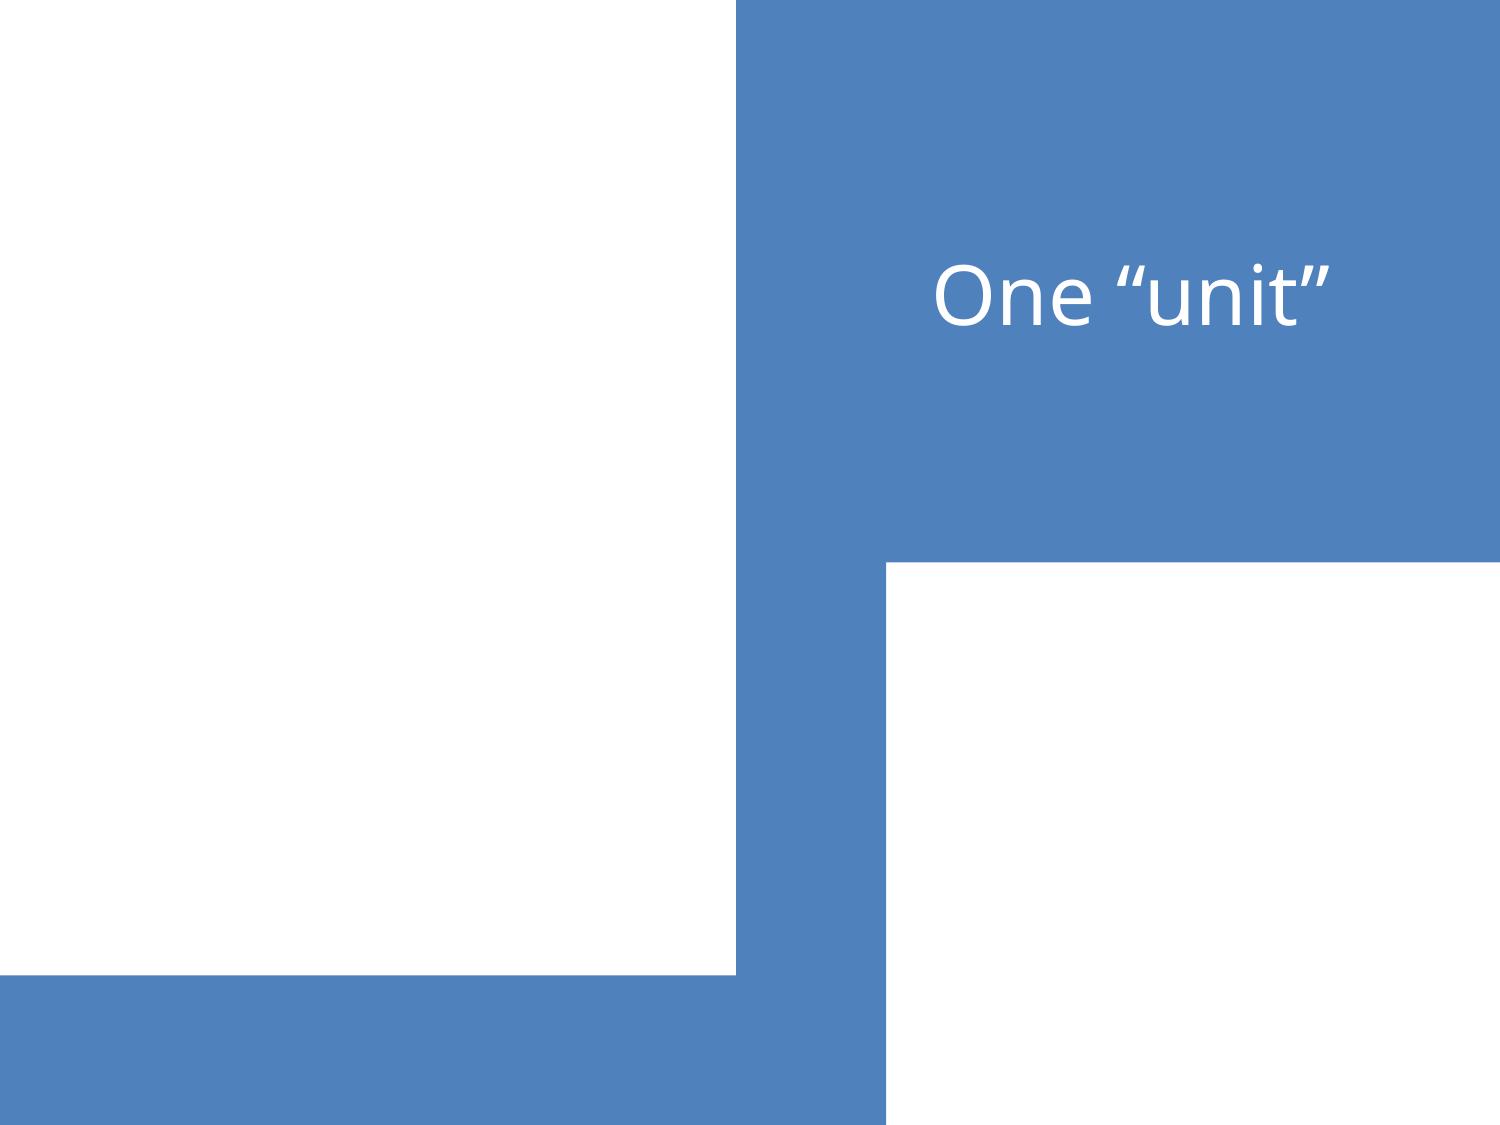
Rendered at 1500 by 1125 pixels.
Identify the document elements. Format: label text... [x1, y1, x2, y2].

text_box [748, 0, 1500, 565]
text_box [0, 973, 734, 1125]
text_box One “unit” [799, 234, 1463, 350]
text_box [734, 0, 888, 1125]
